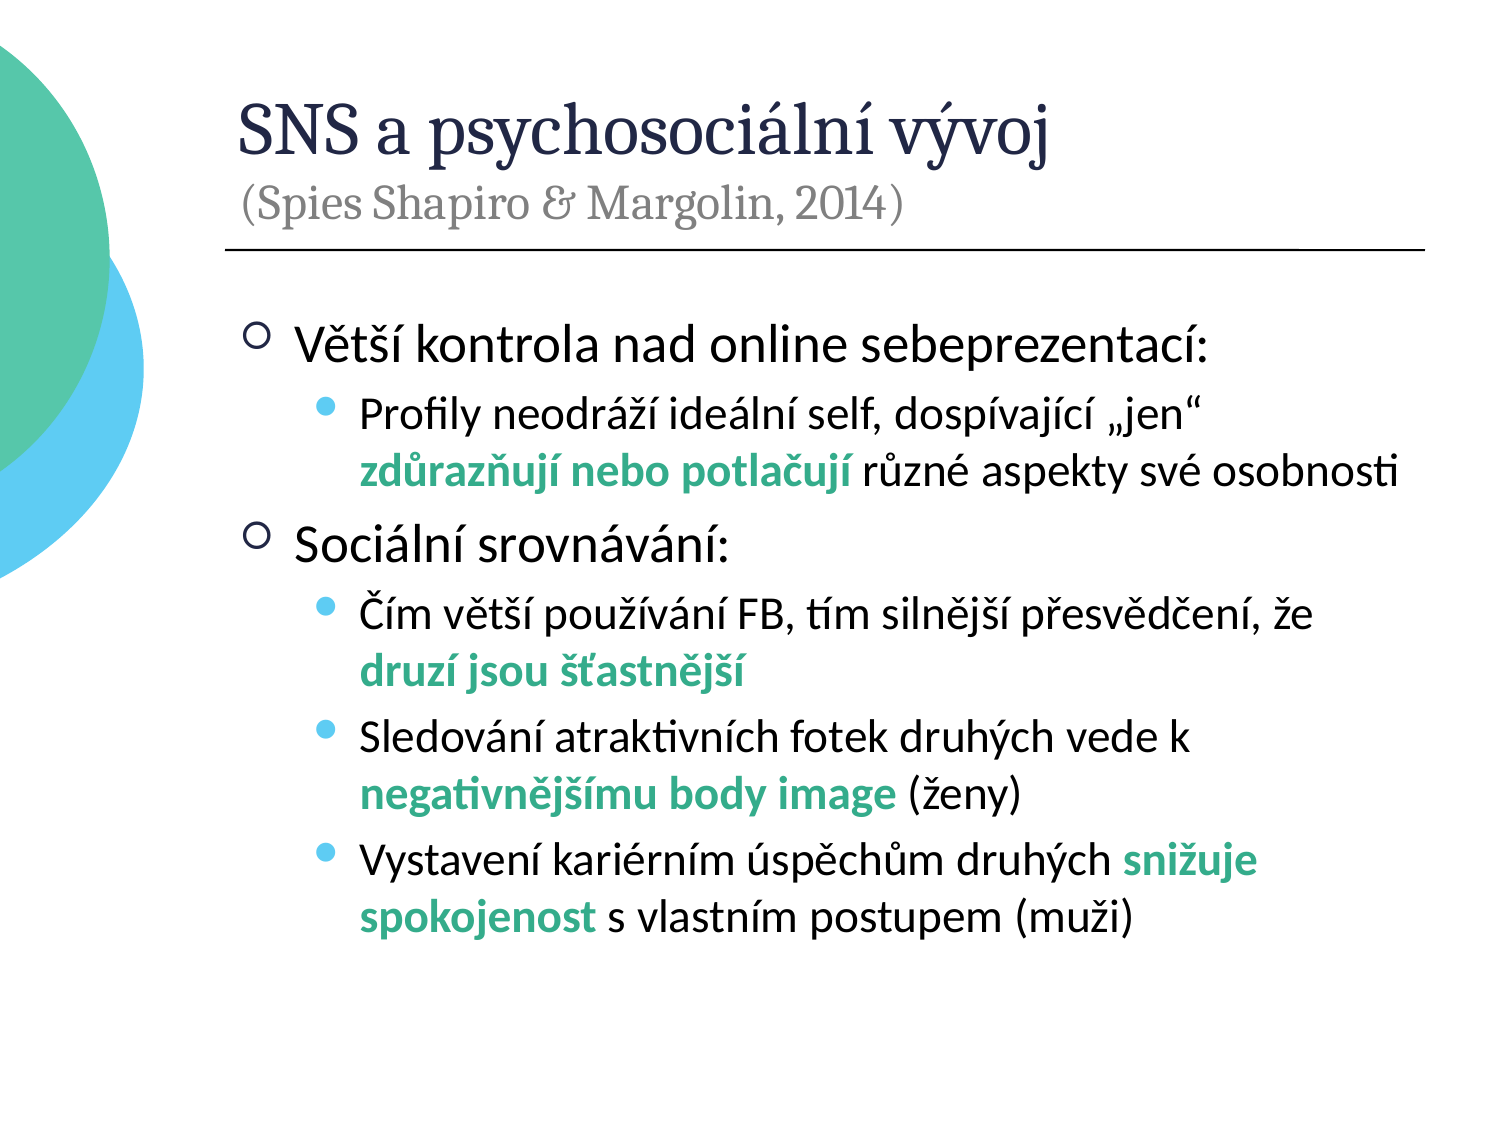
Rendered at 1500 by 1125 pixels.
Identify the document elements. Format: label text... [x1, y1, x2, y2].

list Větší kontrola nad online sebeprezentací: Profily neodráží ideální self, dospívající „jen“ zdůrazňují nebo potlačují různé aspekty své osobnosti Sociální srovnávání: Čím větší používání FB, tím silnější přesvědčení, že druzí jsou šťastnější Sledování atraktivních fotek druhých vede k negativnějšímu body image (ženy) Vystavení kariérním úspěchům druhých snižuje spokojenost s vlastním postupem (muži) [224, 299, 1425, 975]
title SNS a psychosociální vývoj (Spies Shapiro & Margolin, 2014) [224, 49, 1425, 237]
